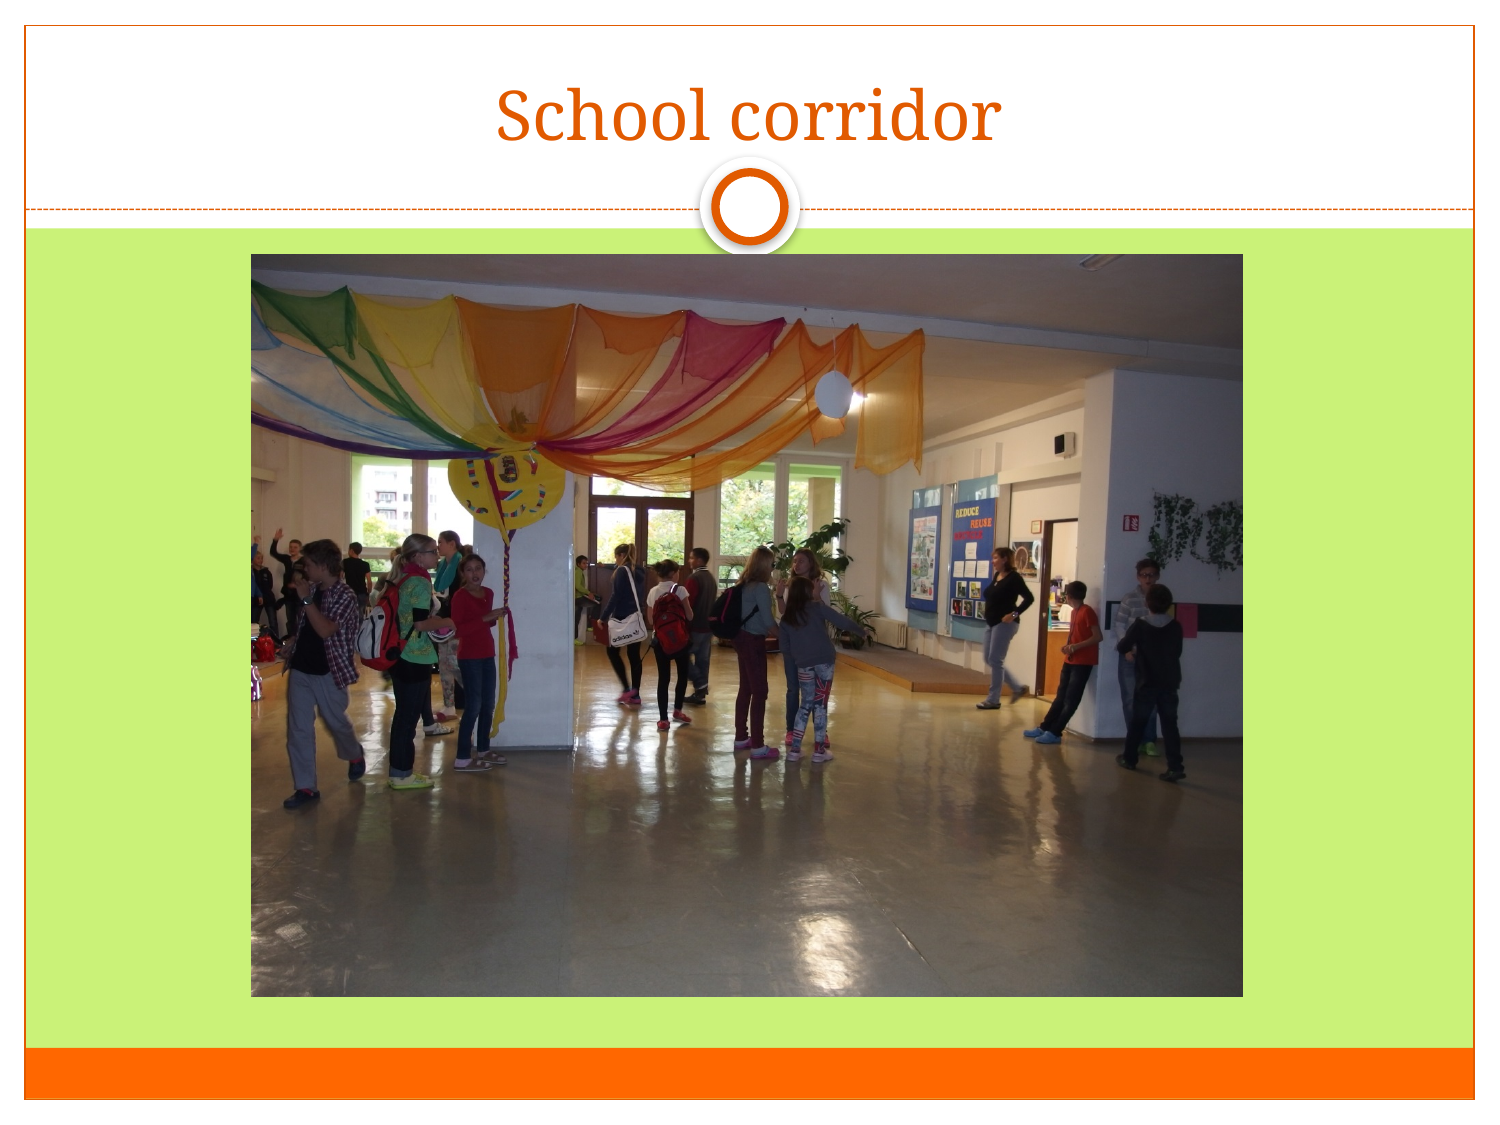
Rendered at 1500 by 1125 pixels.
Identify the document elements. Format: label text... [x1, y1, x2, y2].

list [251, 254, 1243, 997]
title School corridor [49, 37, 1450, 162]
